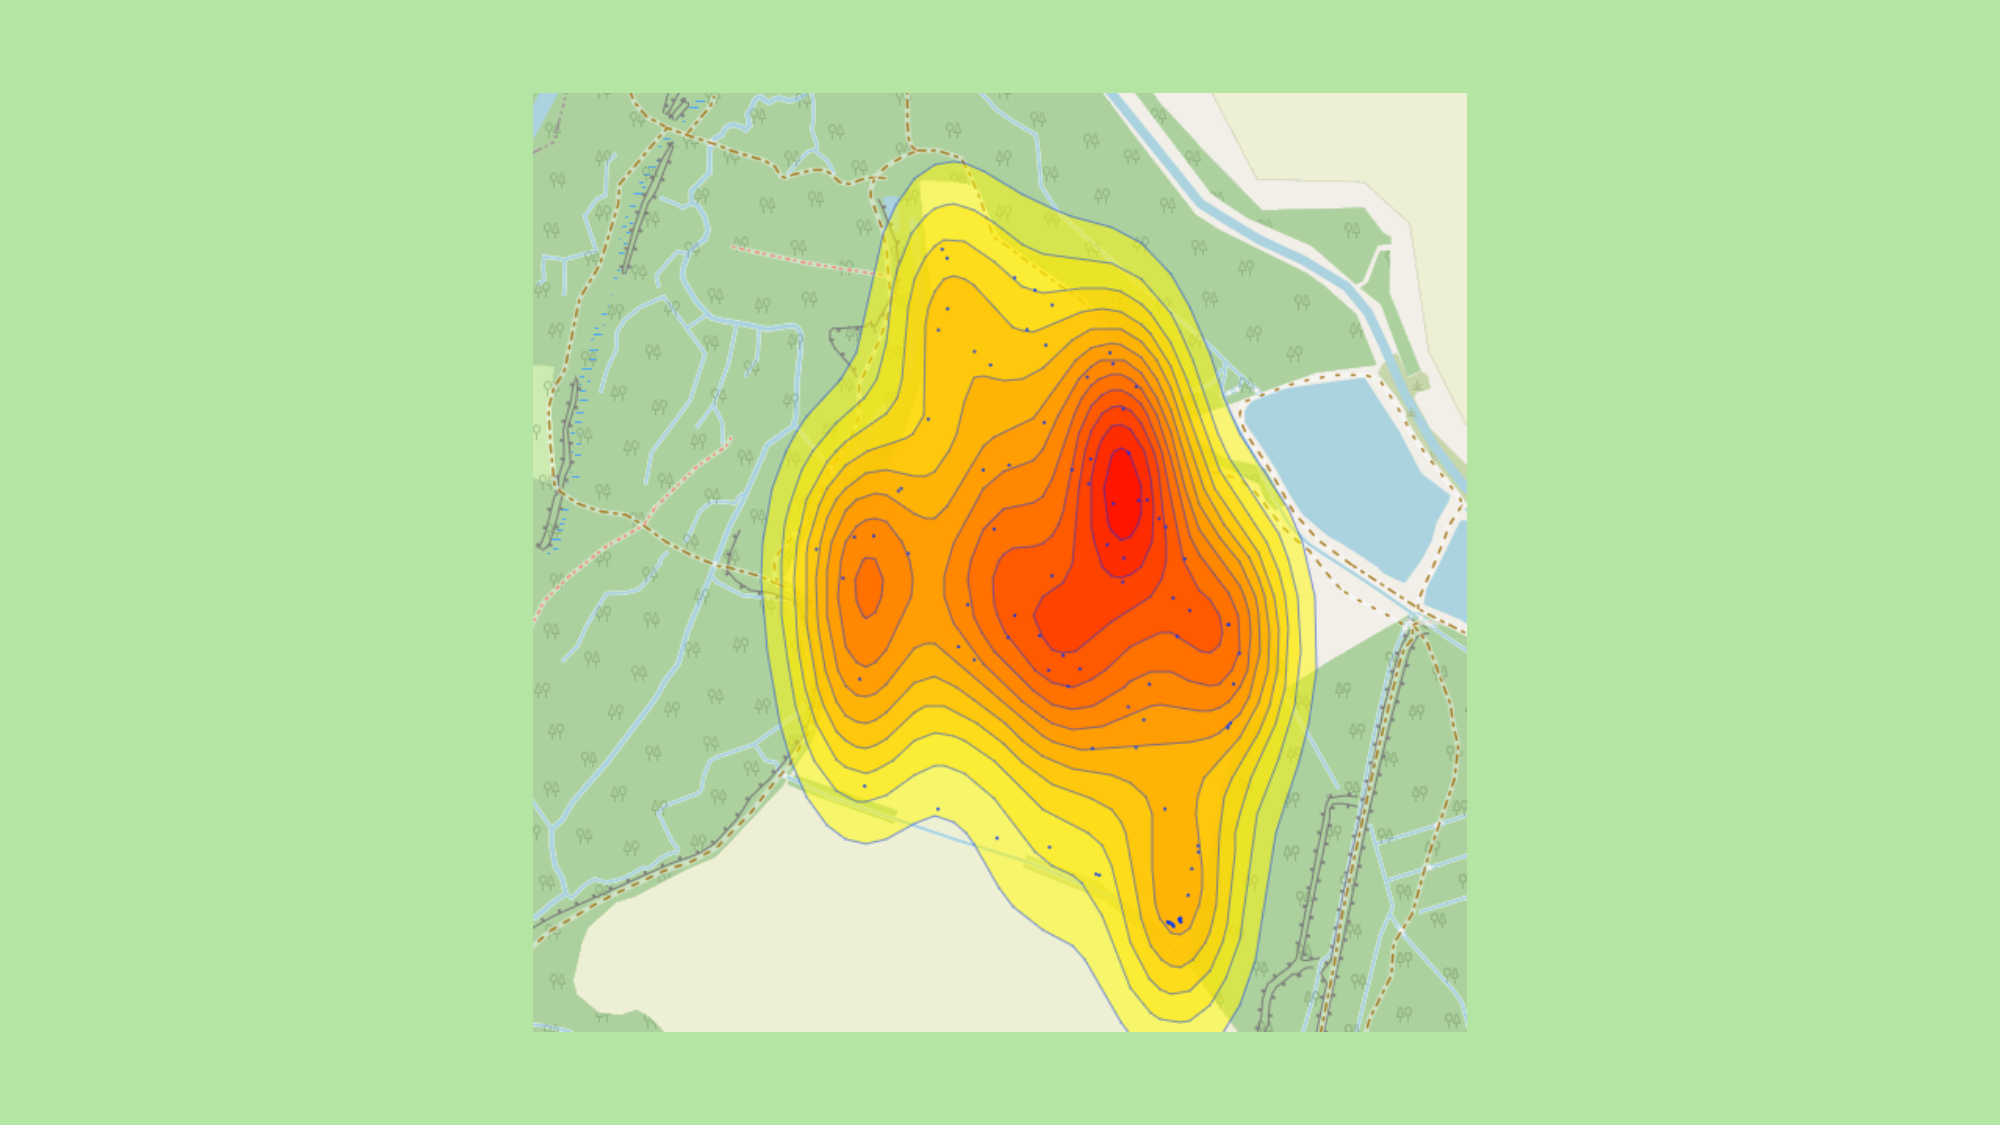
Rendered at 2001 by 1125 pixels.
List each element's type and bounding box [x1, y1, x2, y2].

picture [533, 93, 1467, 1032]
